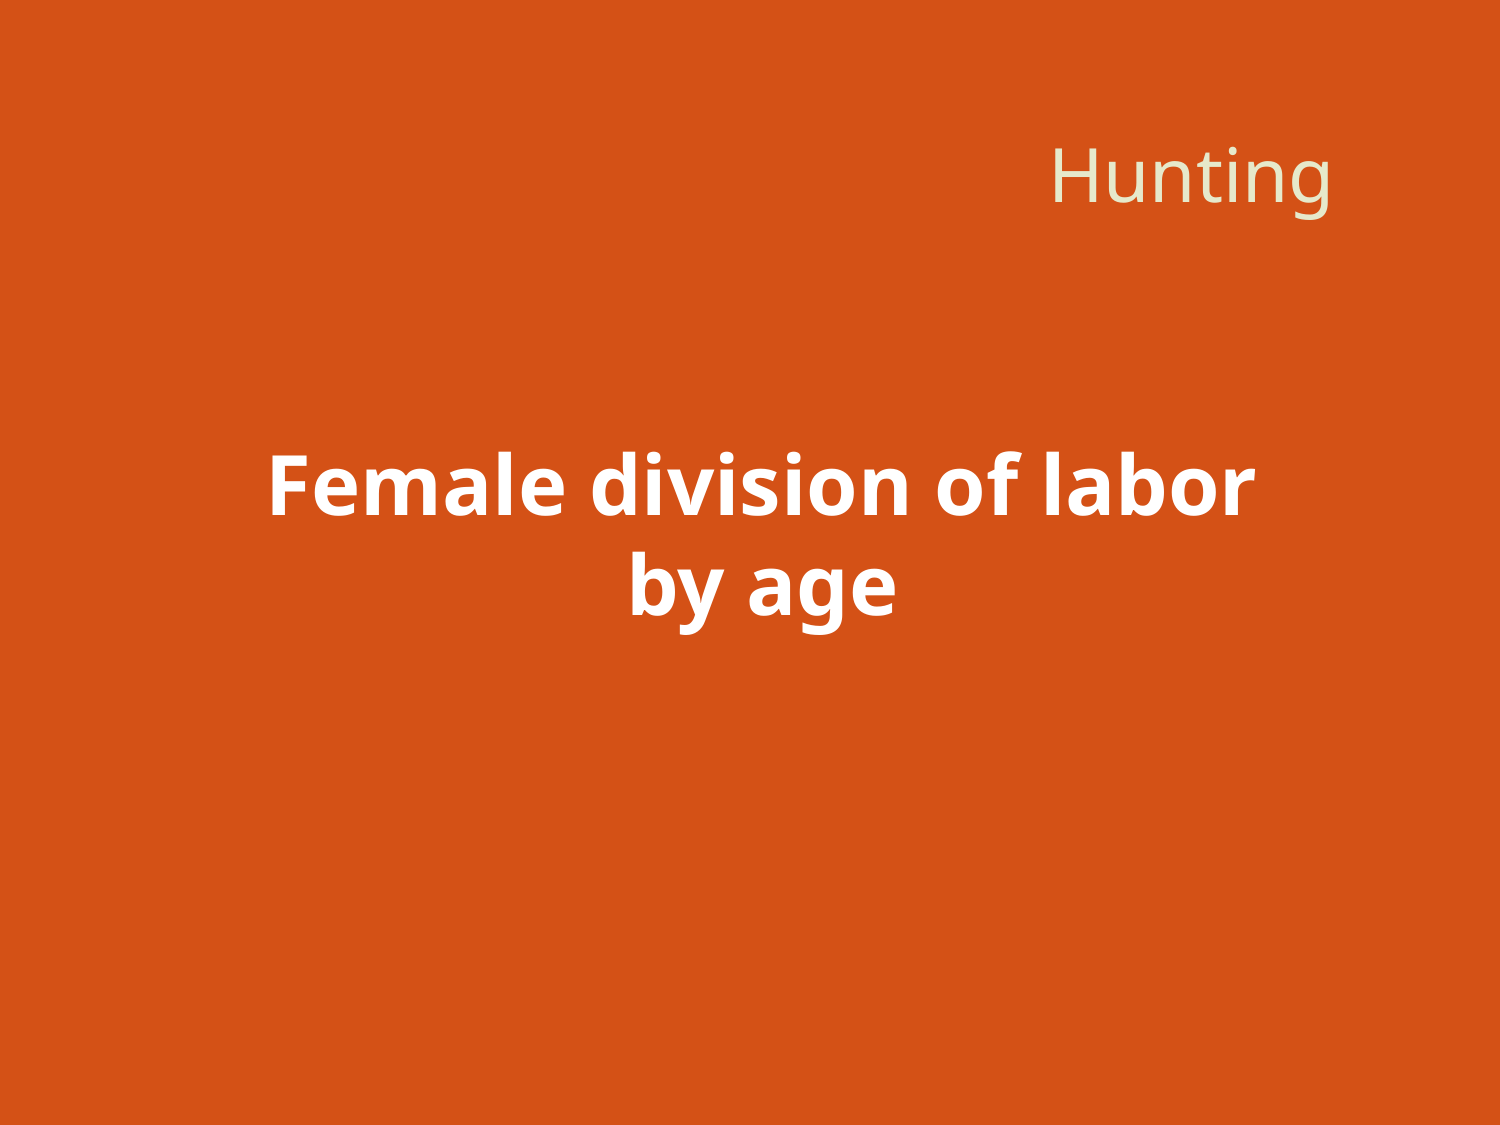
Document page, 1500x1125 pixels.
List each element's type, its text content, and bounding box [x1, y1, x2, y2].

list Female division of labor by age [124, 425, 1400, 1078]
title Hunting [150, 118, 1350, 225]
